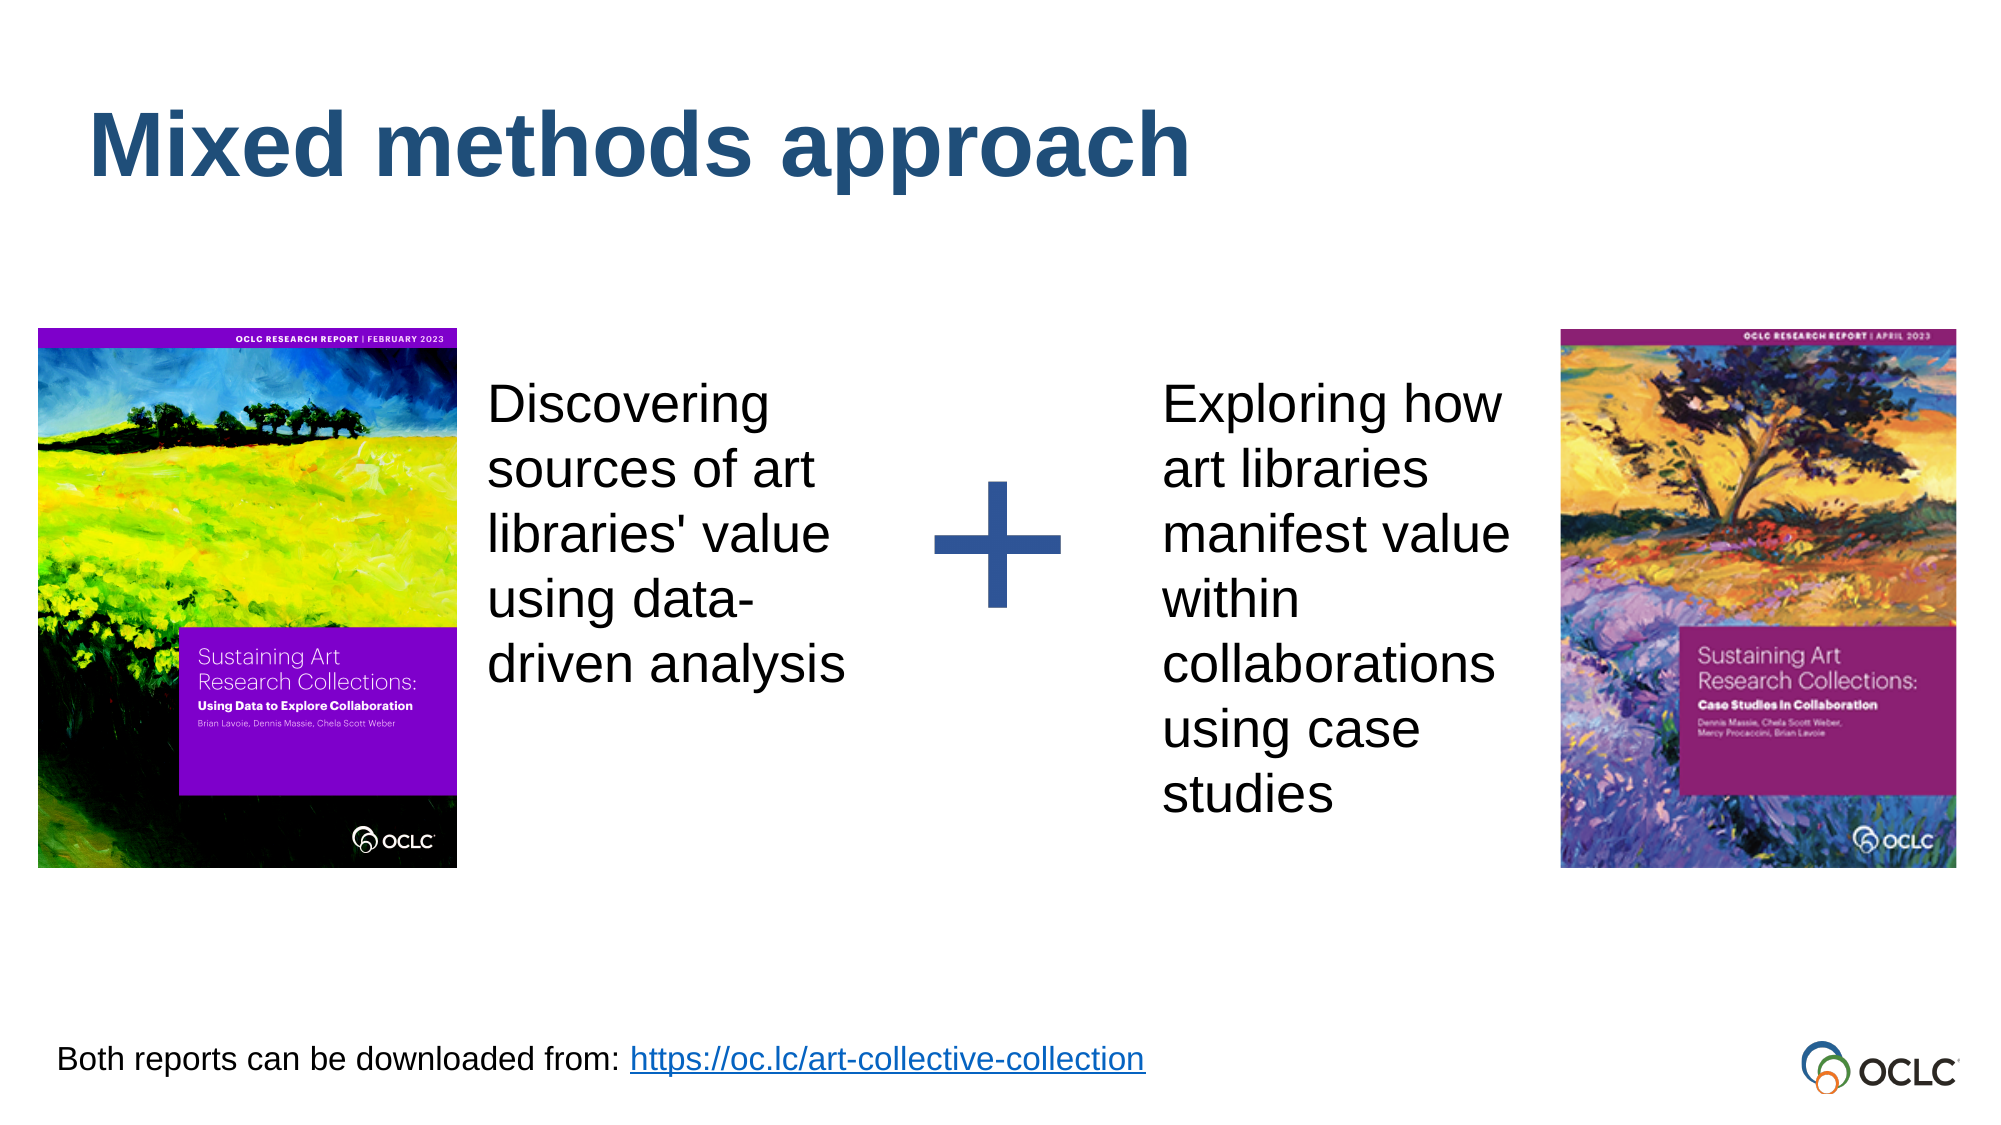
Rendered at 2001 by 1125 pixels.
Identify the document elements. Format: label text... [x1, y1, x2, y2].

text_box Exploring how art libraries manifest value within collaborations using case studies [1147, 360, 1560, 831]
text_box Both reports can be downloaded from: https://oc.lc/art-collective-collection [41, 1029, 1354, 1085]
picture [1560, 329, 1957, 868]
picture [922, 469, 1073, 620]
list Mixed methods approach [73, 90, 1920, 241]
picture [38, 328, 457, 868]
text_box Discovering sources of art libraries' value using data-driven analysis [472, 361, 889, 701]
